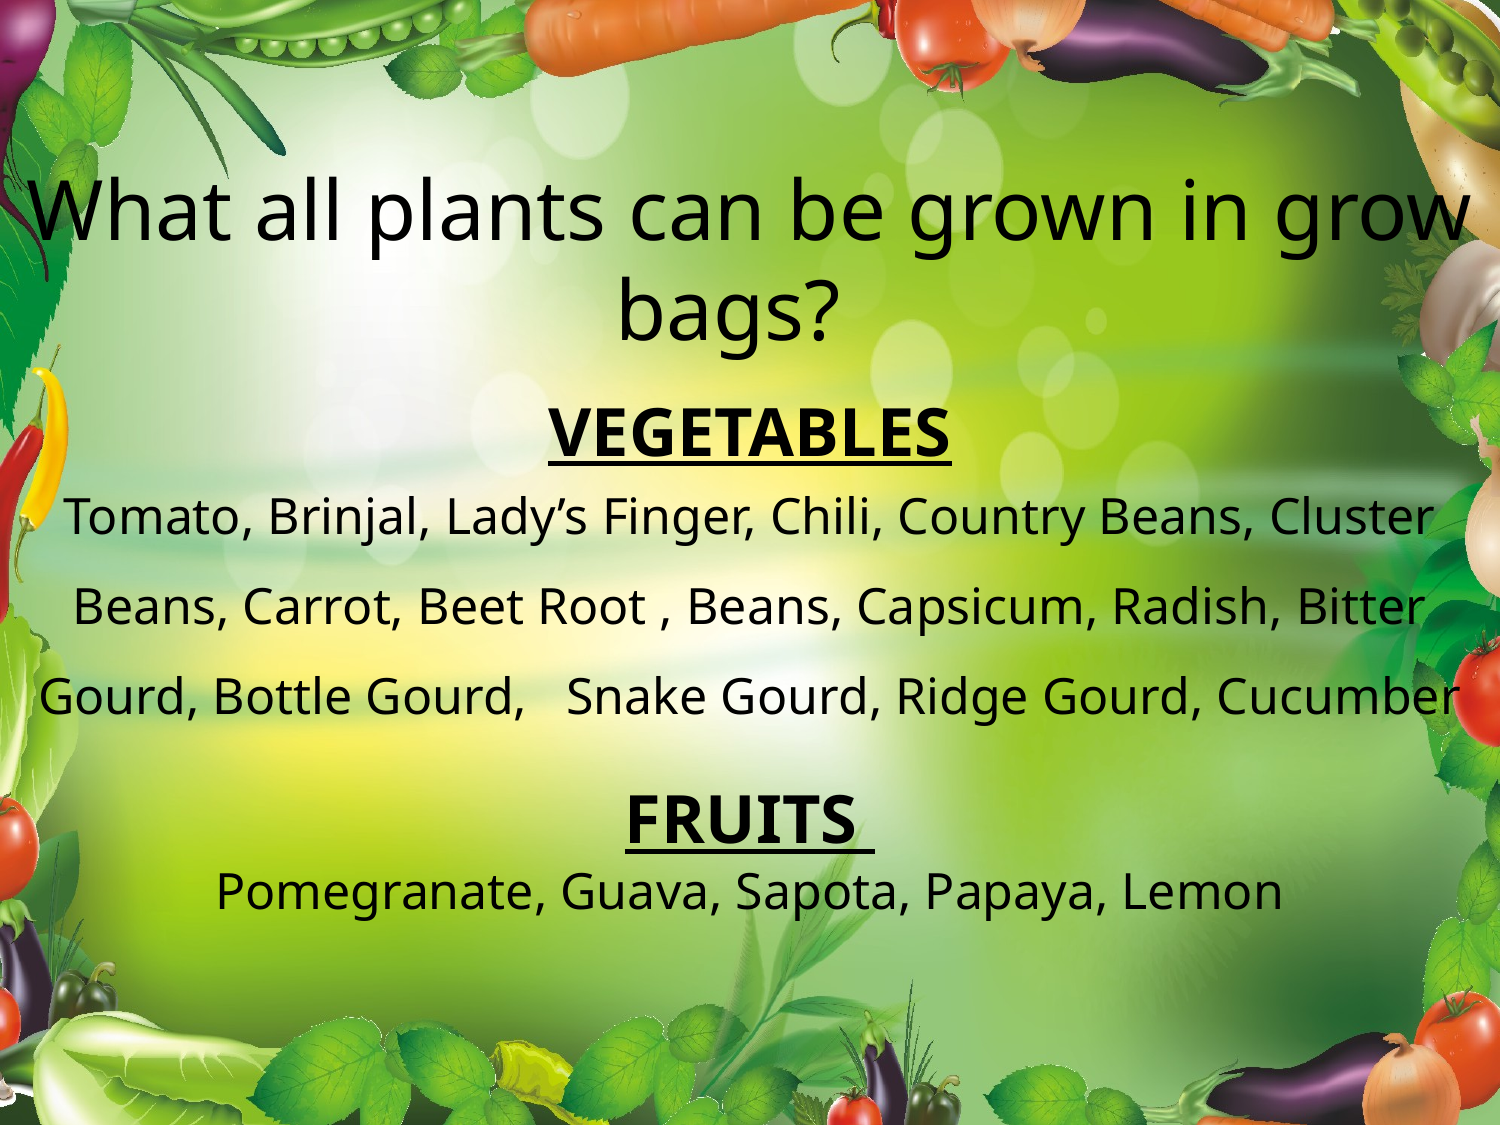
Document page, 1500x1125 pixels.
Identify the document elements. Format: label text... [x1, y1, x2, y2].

text_box Pomegranate, Guava, Sapota, Papaya, Lemon [0, 762, 1500, 928]
text_box What all plants can be grown in grow bags? [0, 149, 1500, 262]
text_box VEGETABLES [0, 262, 1500, 387]
picture [0, 928, 1500, 1125]
picture [0, 0, 1500, 149]
text_box FRUITS [0, 650, 1500, 762]
text_box Tomato, Brinjal, Lady’s Finger, Chili, Country Beans, Cluster Beans, Carrot, Beet Root , Beans, Capsicum, Radish, Bitter Gourd, Bottle Gourd, Snake Gourd, Ridge Gourd, Cucumber [0, 387, 1500, 650]
